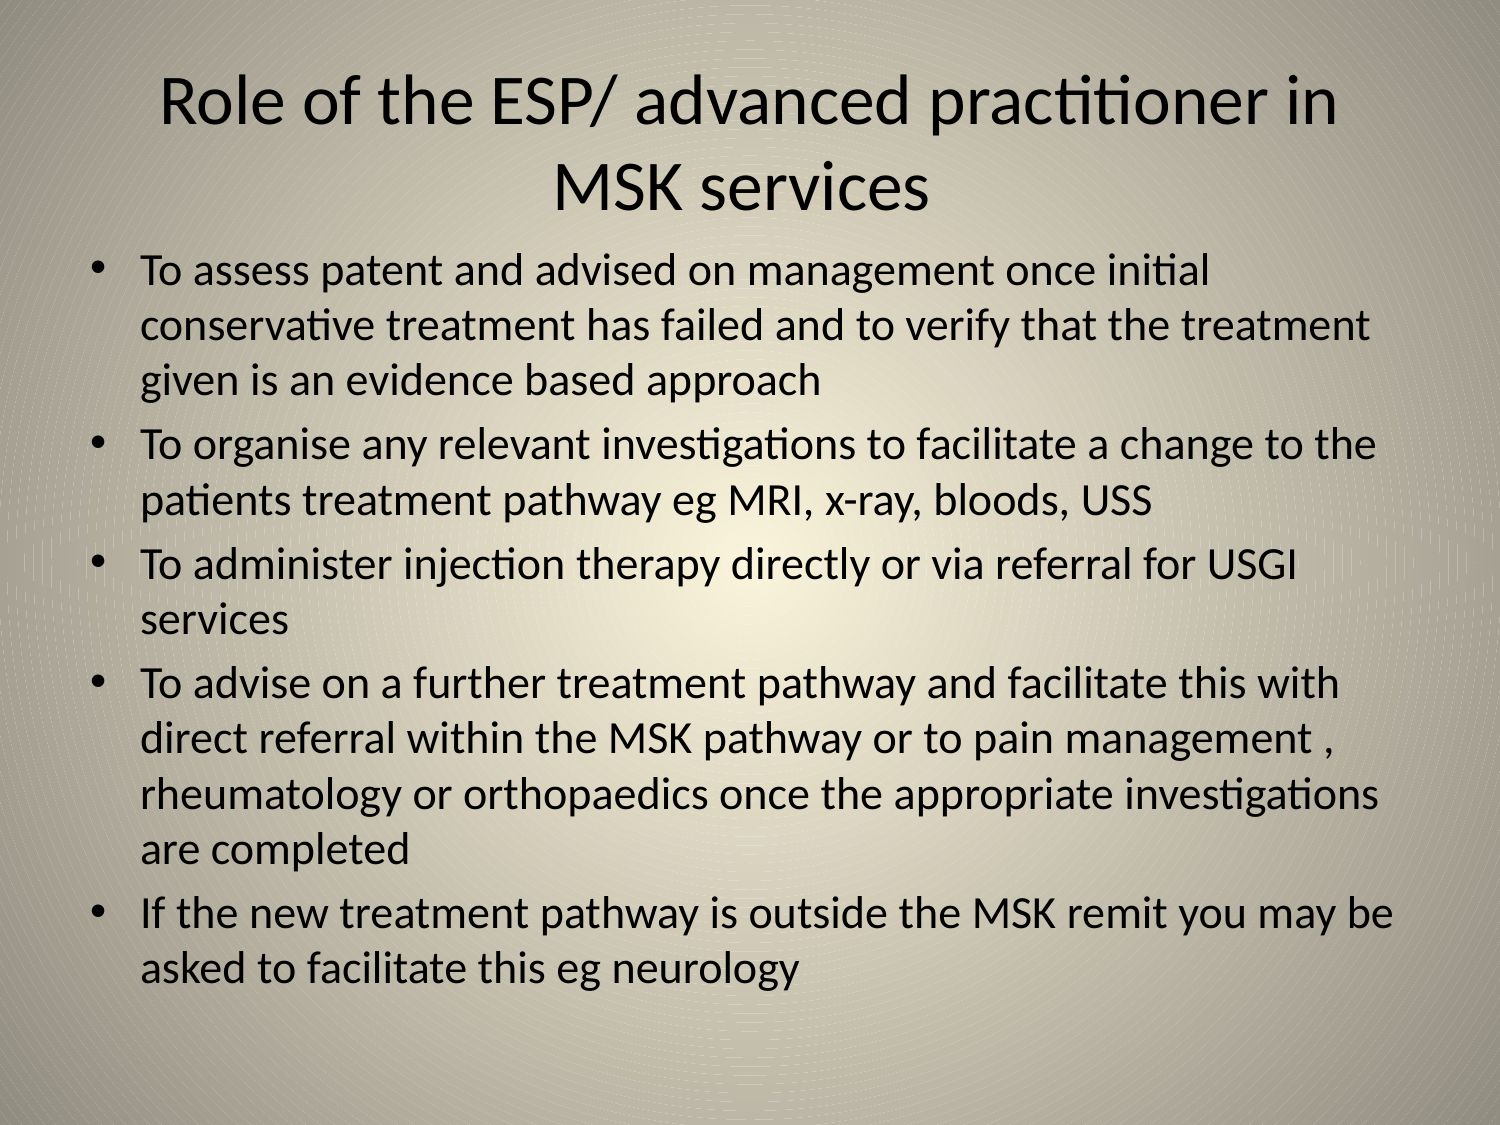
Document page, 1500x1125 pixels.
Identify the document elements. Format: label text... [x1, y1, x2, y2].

title Role of the ESP/ advanced practitioner in MSK services [75, 45, 1425, 231]
list To assess patent and advised on management once initial conservative treatment has failed and to verify that the treatment given is an evidence based approach To organise any relevant investigations to facilitate a change to the patients treatment pathway eg MRI, x-ray, bloods, USS To administer injection therapy directly or via referral for USGI services To advise on a further treatment pathway and facilitate this with direct referral within the MSK pathway or to pain management , rheumatology or orthopaedics once the appropriate investigations are completed If the new treatment pathway is outside the MSK remit you may be asked to facilitate this eg neurology [75, 231, 1425, 1005]
